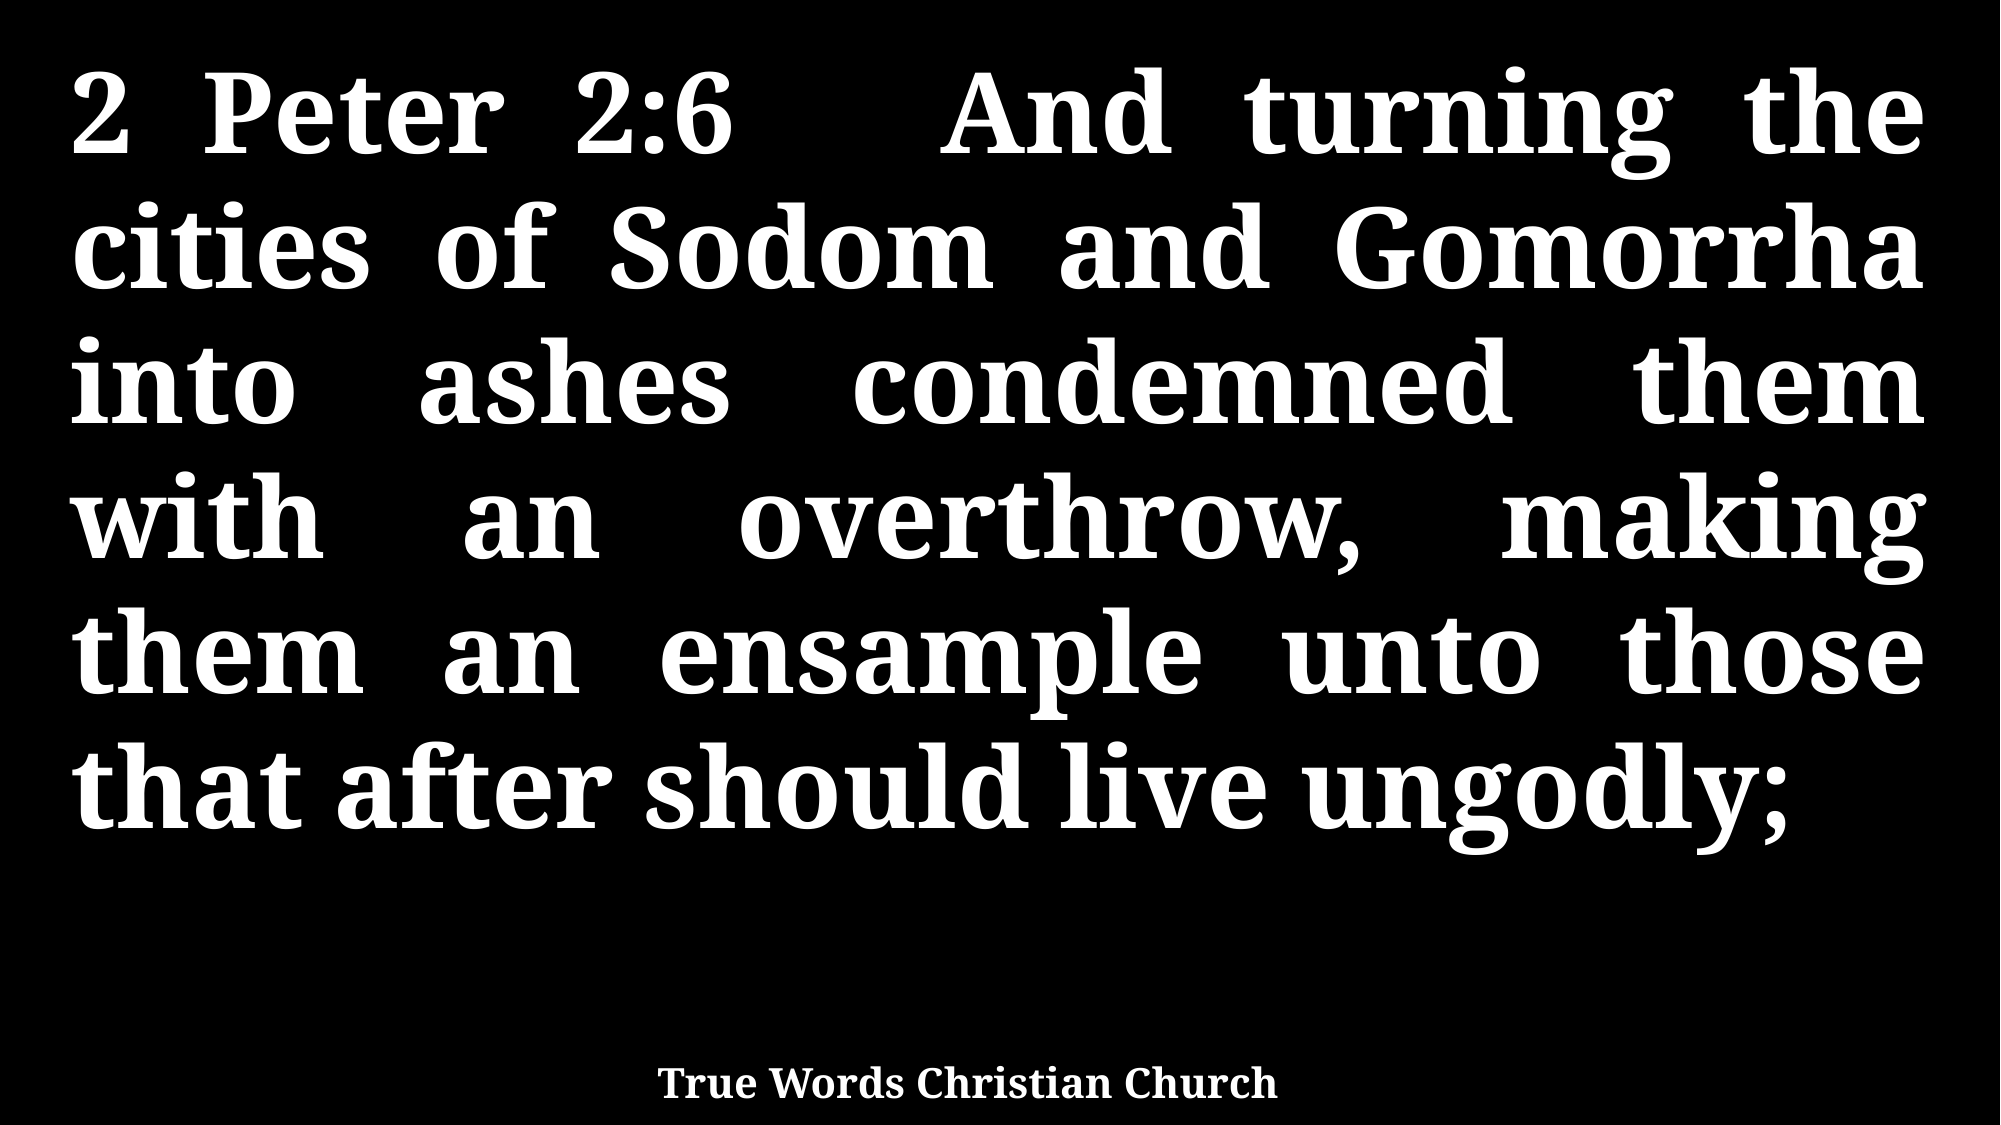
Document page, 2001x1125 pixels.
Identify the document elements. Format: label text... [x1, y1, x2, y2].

text_box 2 Peter 2:6 And turning the cities of Sodom and Gomorrha into ashes condemned them with an overthrow, making them an ensample unto those that after should live ungodly; [55, 33, 1944, 859]
text_box True Words Christian Church [642, 1049, 1294, 1114]
